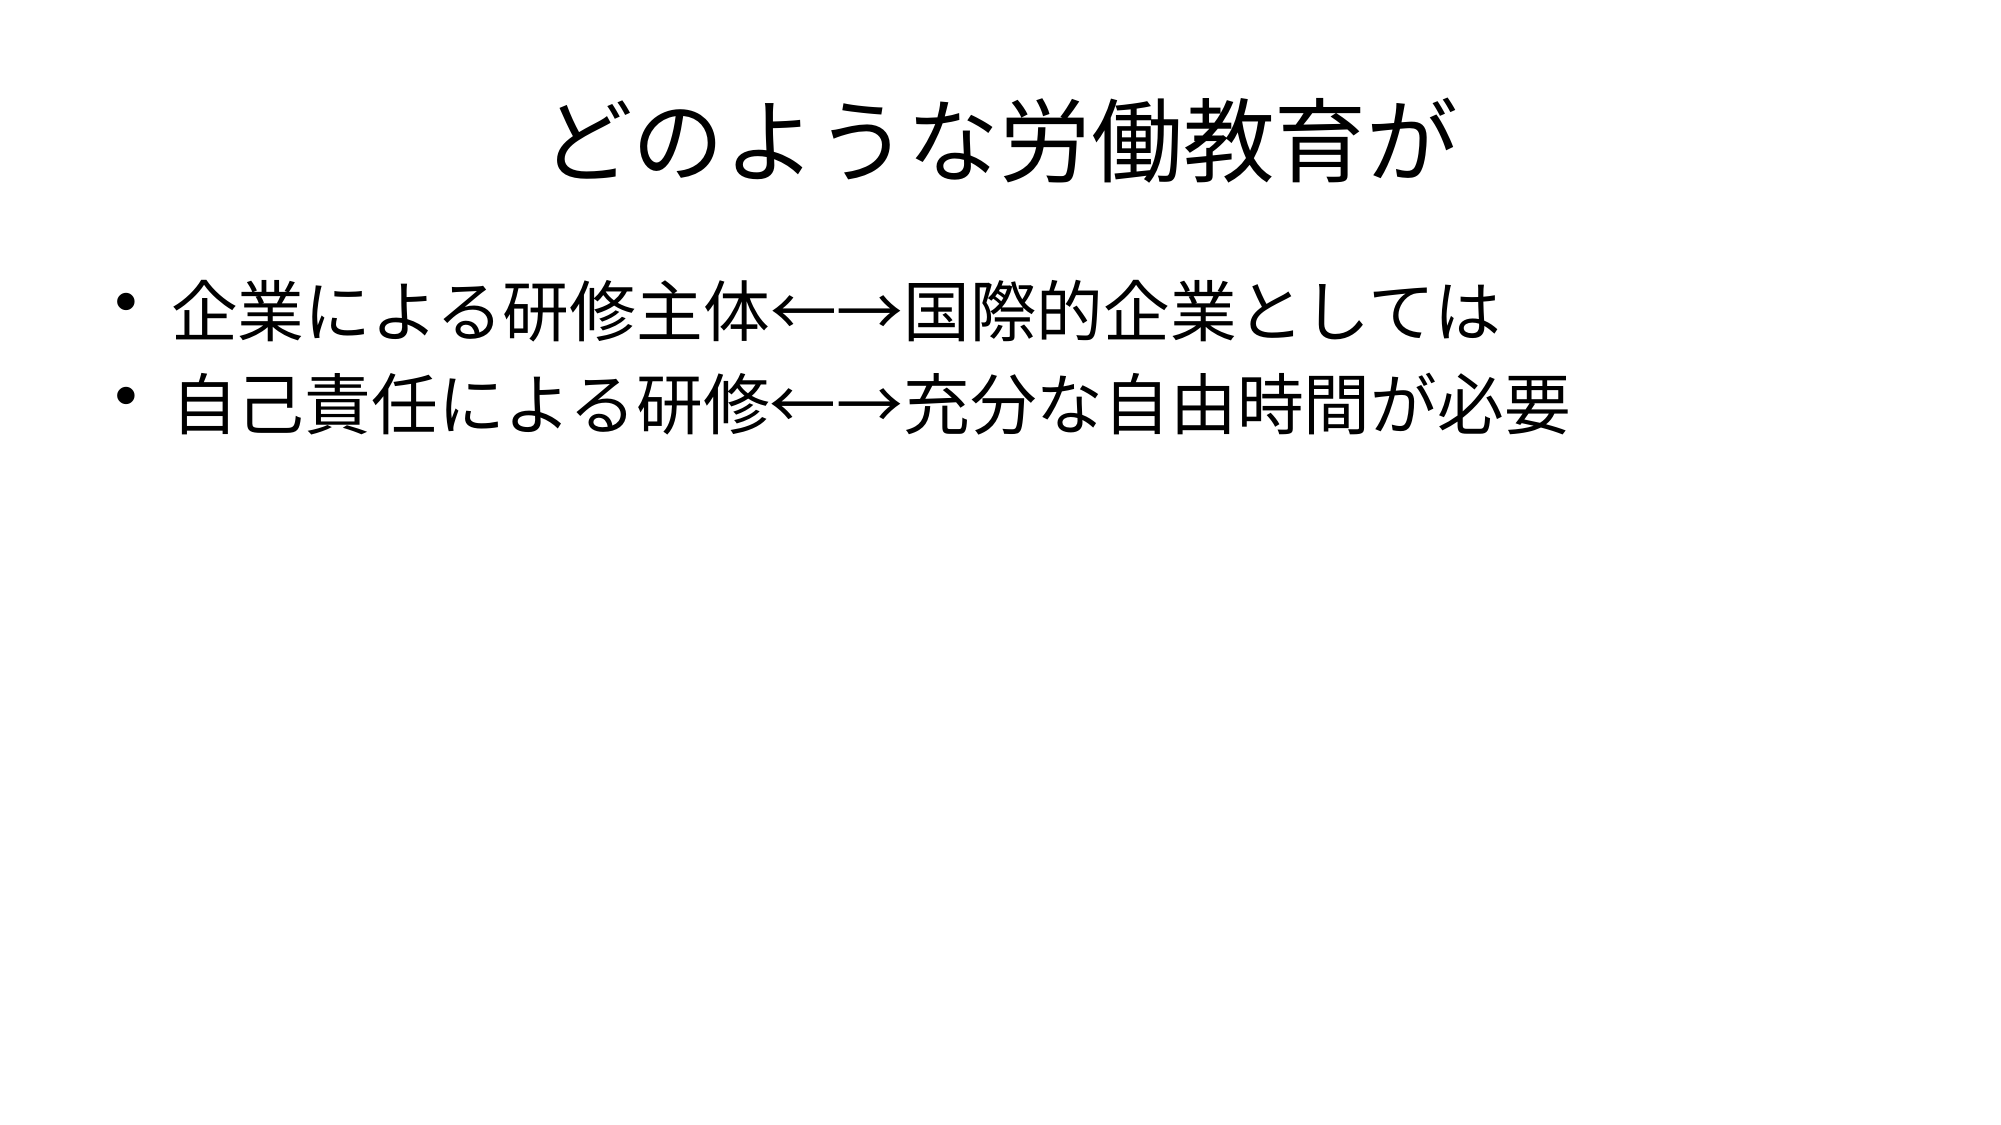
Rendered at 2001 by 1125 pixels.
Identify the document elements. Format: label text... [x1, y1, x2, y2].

list 企業による研修主体←→国際的企業としては 自己責任による研修←→充分な自由時間が必要 [99, 262, 1901, 1006]
title どのような労働教育が [99, 44, 1901, 233]
